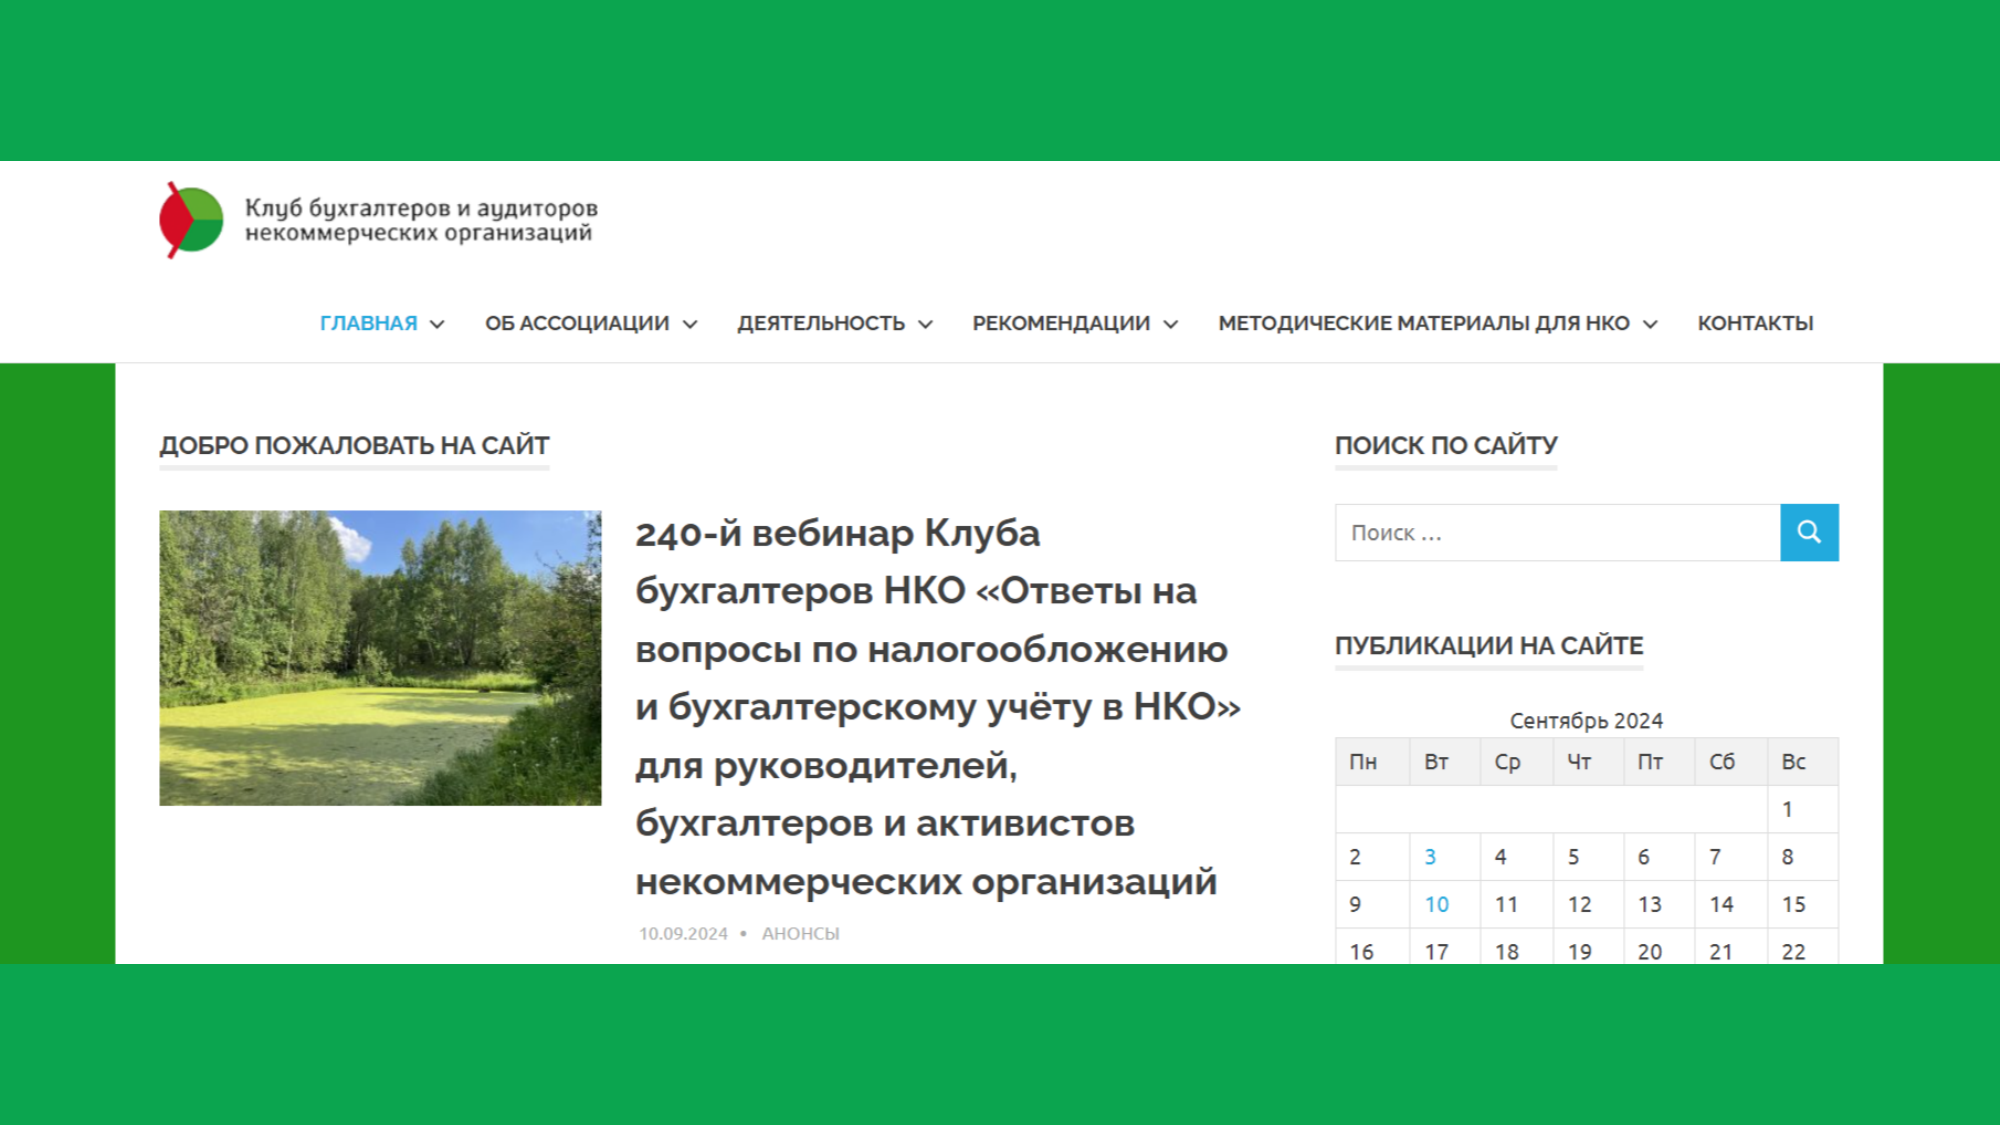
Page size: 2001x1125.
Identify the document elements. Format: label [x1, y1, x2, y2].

picture [0, 161, 2000, 964]
